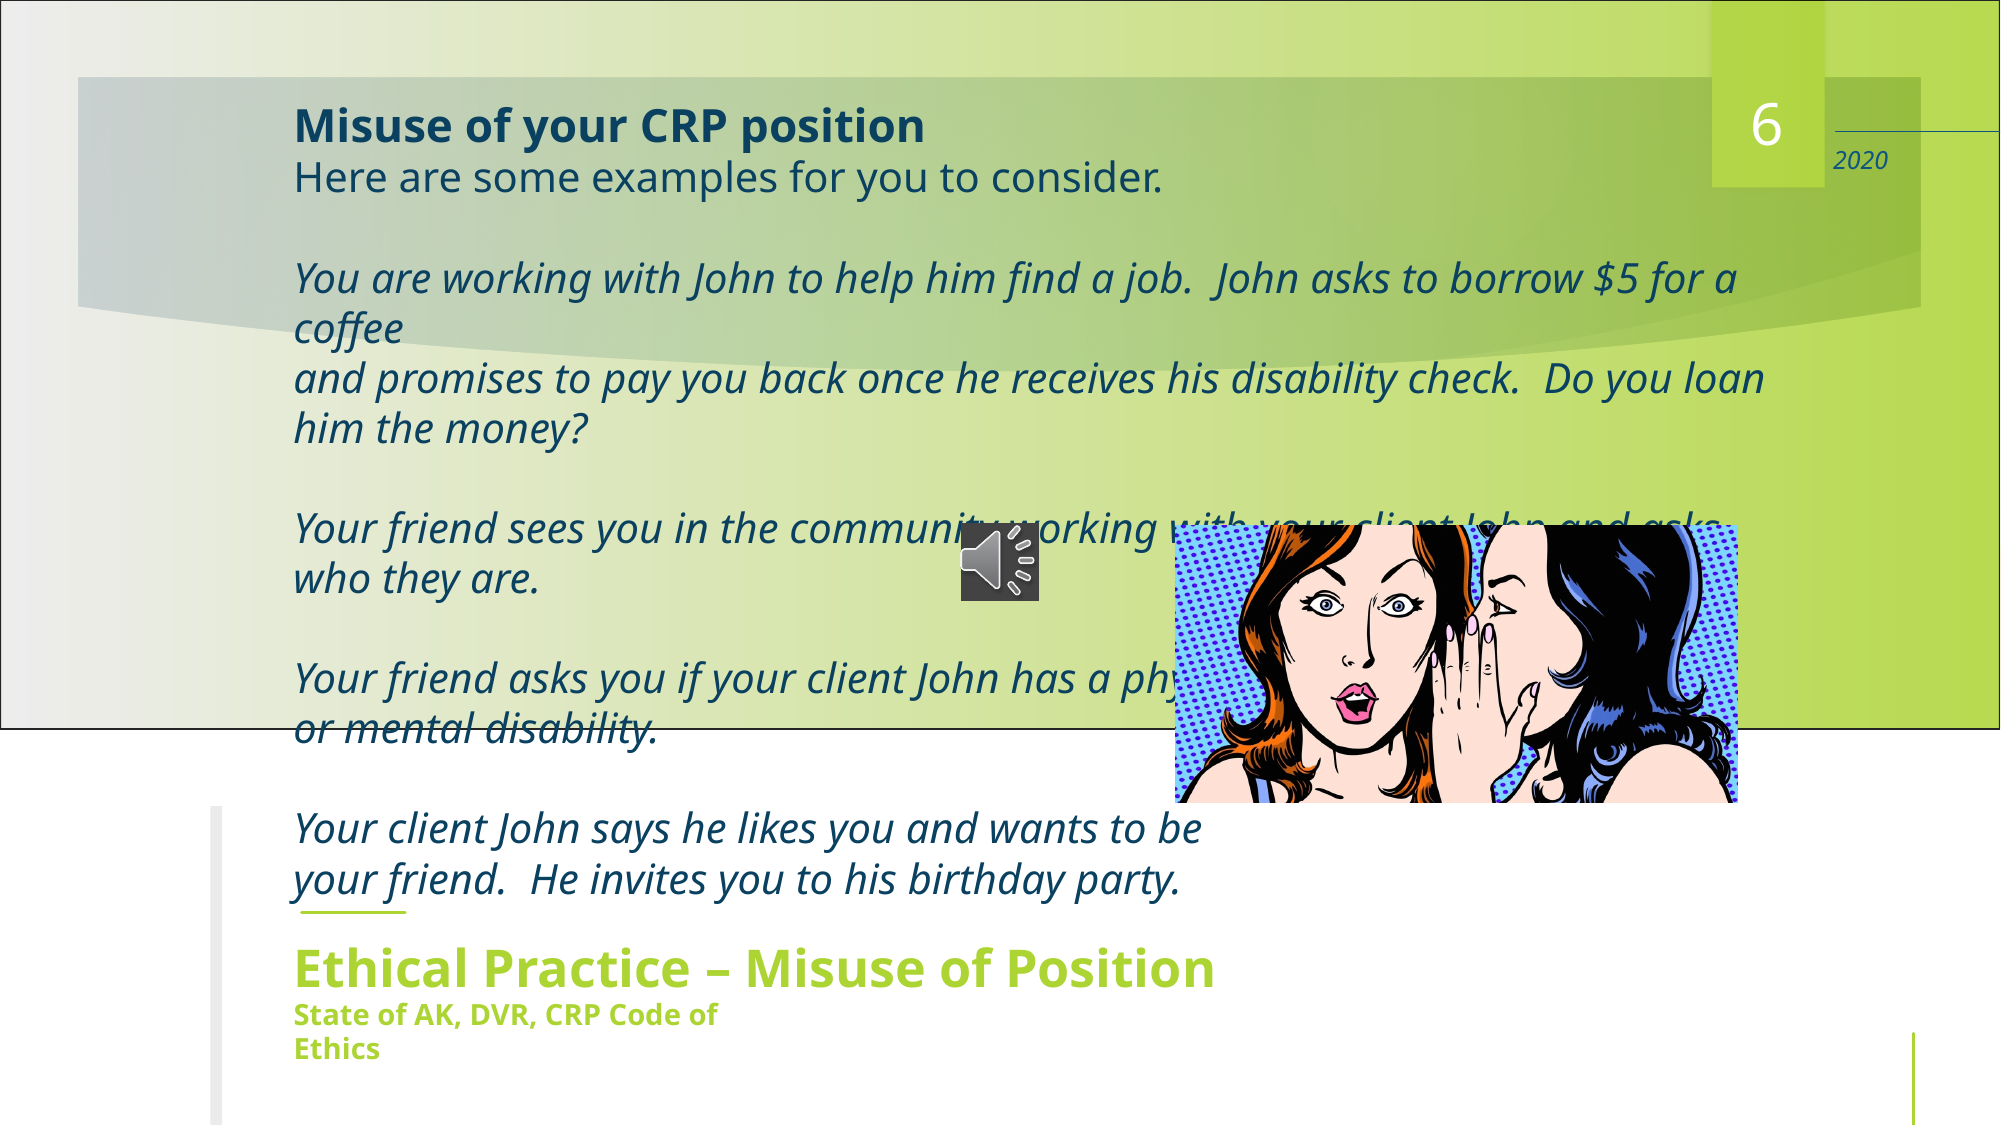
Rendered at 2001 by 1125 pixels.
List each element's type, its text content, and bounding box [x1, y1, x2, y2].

picture [1175, 525, 1738, 803]
title Ethical Practice – Misuse of Position [278, 935, 1819, 1022]
list Misuse of your CRP position Here are some examples for you to consider. You are working with John to help him find a job. John asks to borrow $5 for a coffee and promises to pay you back once he receives his disability check. Do you loan him the money? Your friend sees you in the community working with your client John and asks who they are. Your friend asks you if your client John has a physical or mental disability. Your client John says he likes you and wants to be your friend. He invites you to his birthday party. [278, 88, 1818, 959]
footer State of AK, DVR, CRP Code of Ethics [278, 1010, 743, 1074]
slide_number 6 [1698, 48, 1836, 175]
list 2020 [1818, 137, 1919, 192]
picture [959, 522, 1040, 603]
